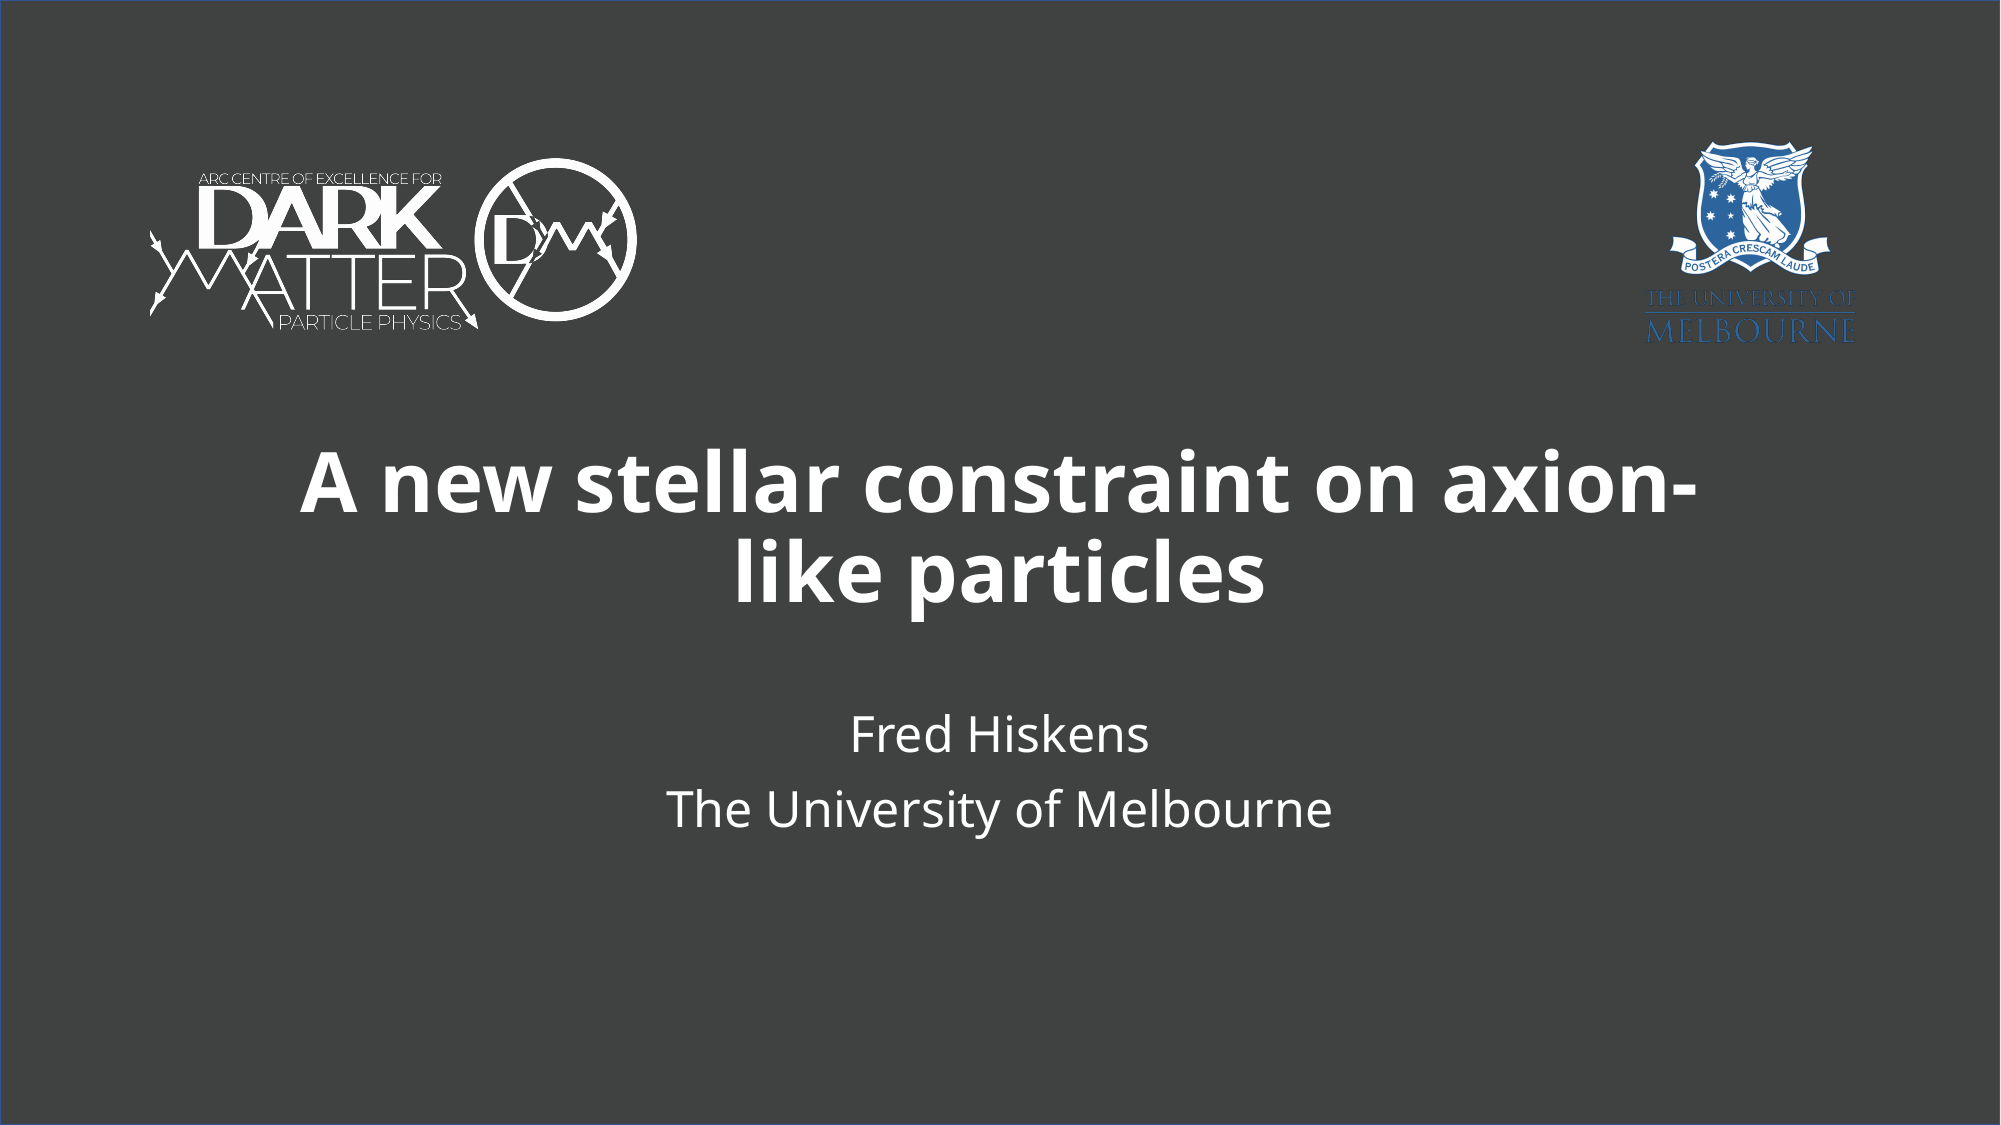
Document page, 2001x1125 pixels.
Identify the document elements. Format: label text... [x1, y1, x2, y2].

picture [150, 158, 637, 330]
picture [1624, 115, 1876, 368]
title A new stellar constraint on axion-like particles [249, 236, 1750, 628]
subtitle Fred Hiskens The University of Melbourne [249, 702, 1750, 974]
